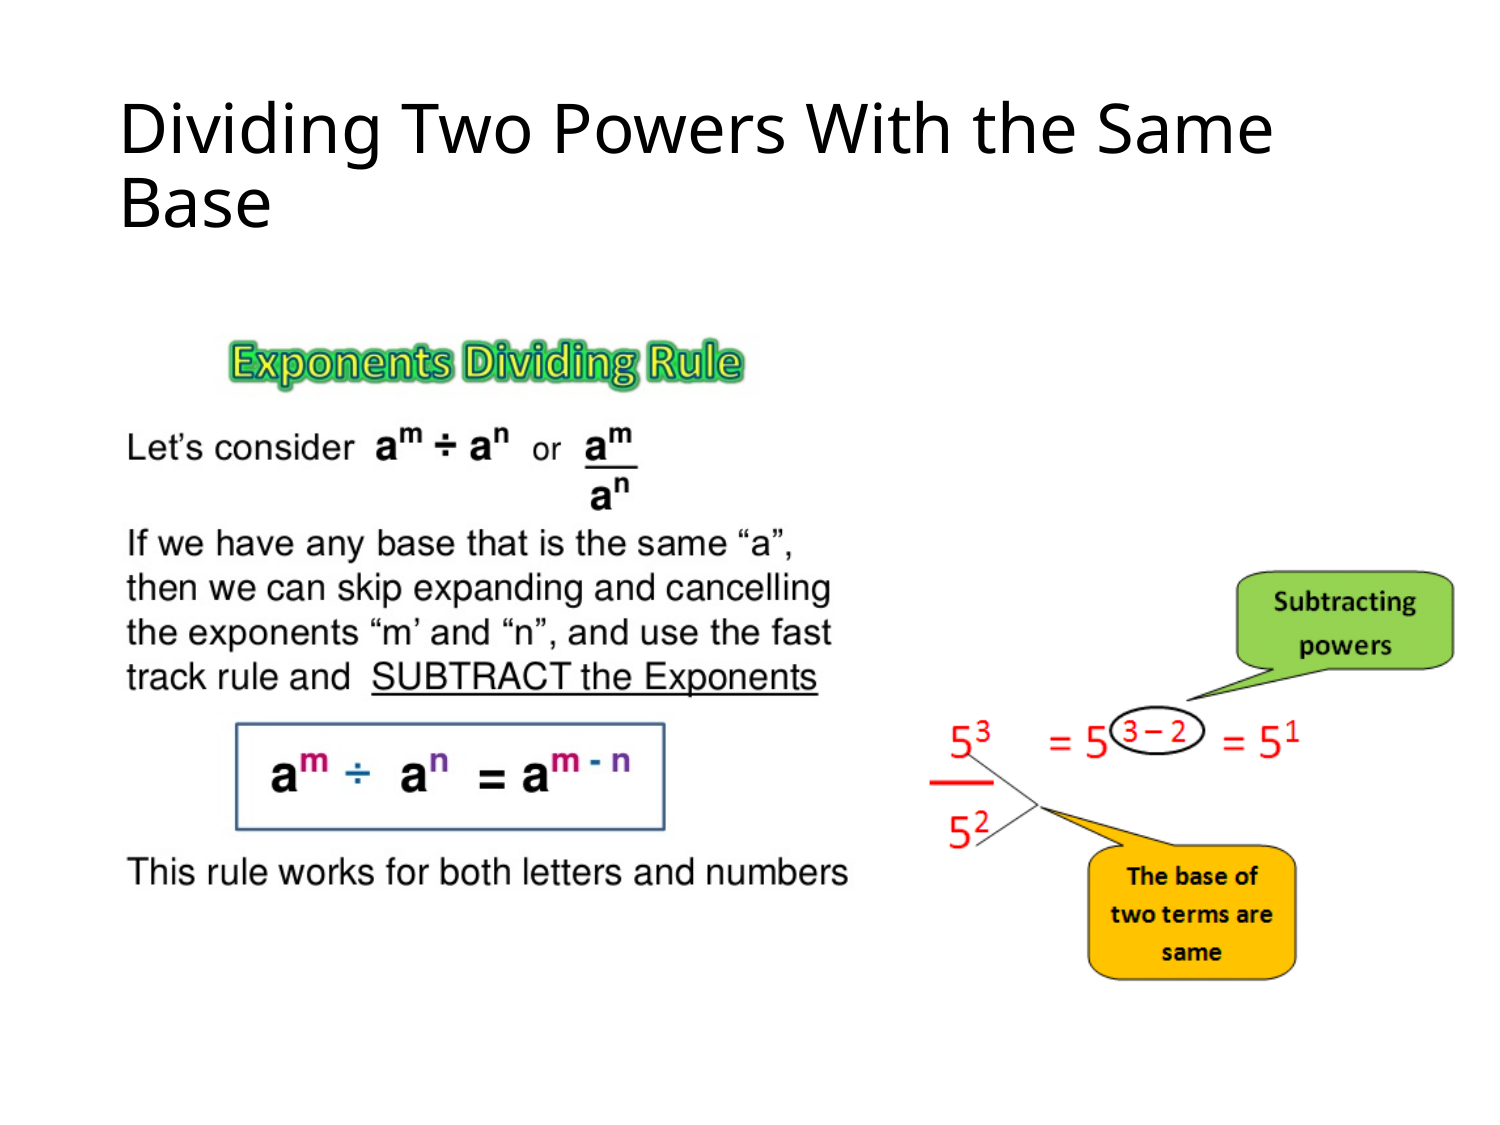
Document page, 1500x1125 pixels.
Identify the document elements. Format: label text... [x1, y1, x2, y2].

title Dividing Two Powers With the Same Base [103, 59, 1397, 278]
picture [69, 292, 904, 920]
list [892, 563, 1462, 987]
